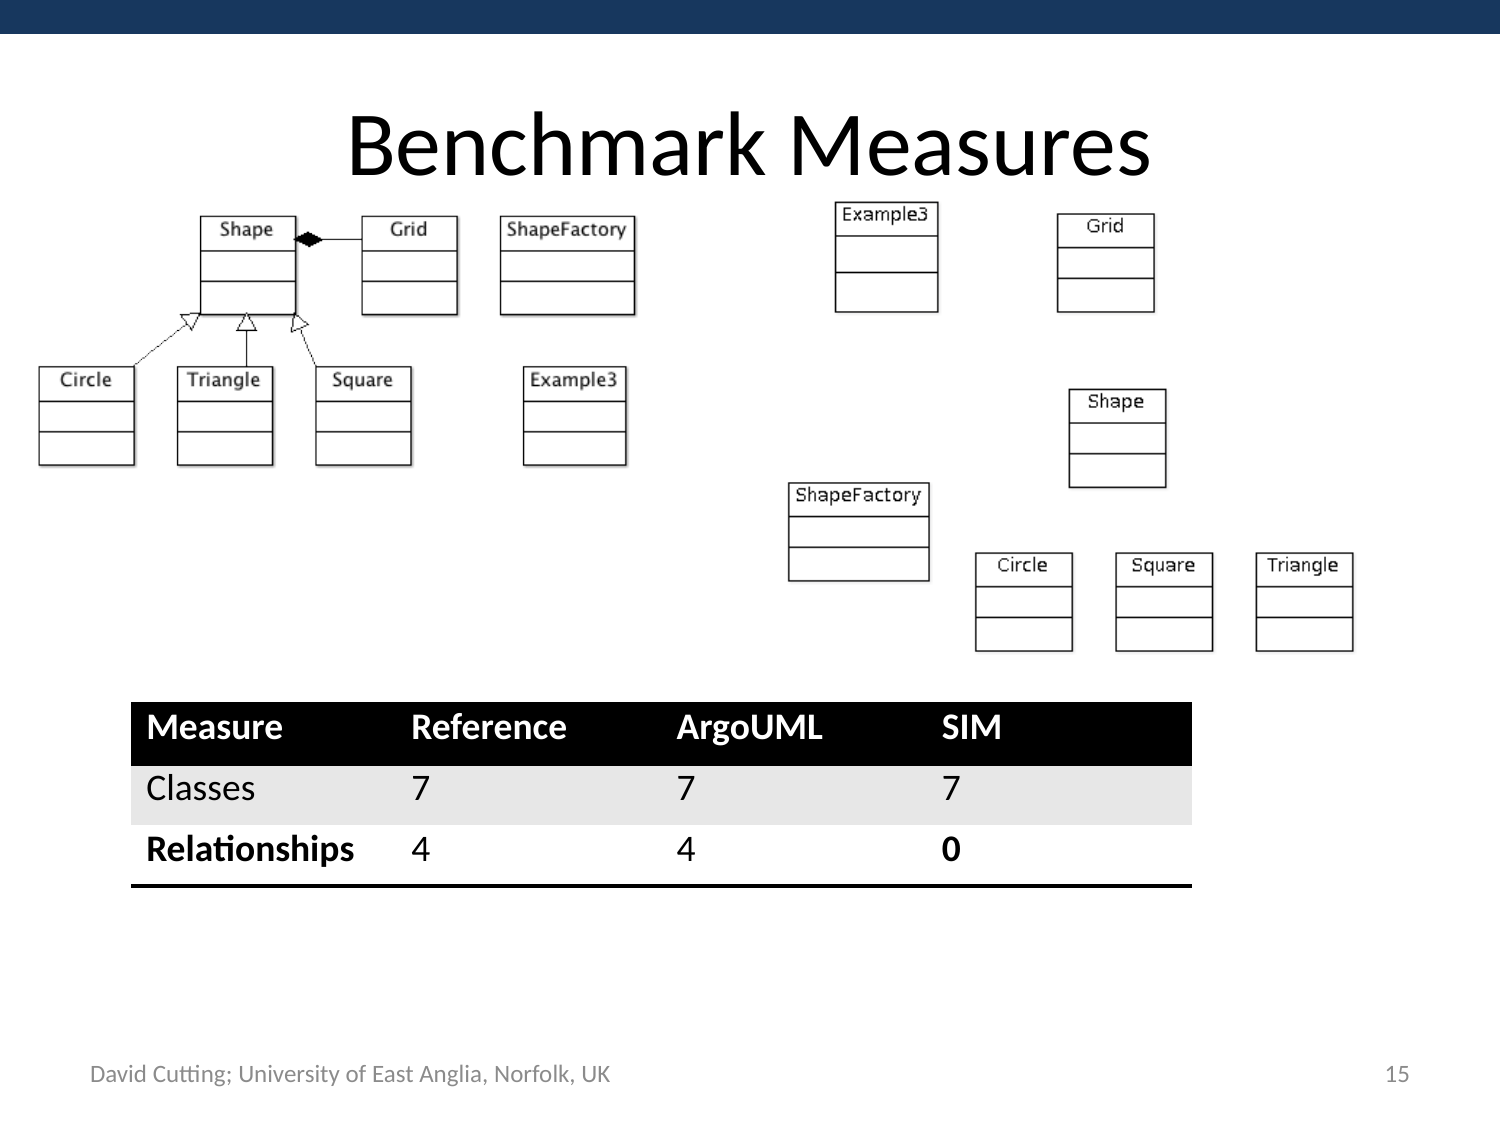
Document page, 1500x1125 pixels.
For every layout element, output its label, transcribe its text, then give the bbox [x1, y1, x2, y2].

table_cell 7 [927, 766, 1192, 825]
table_cell Relationships [131, 825, 396, 884]
title Benchmark Measures [75, 45, 1425, 233]
table_cell 4 [396, 825, 662, 884]
table_cell 7 [396, 766, 662, 825]
table_header SIM [927, 706, 1192, 763]
table_header Measure [131, 706, 396, 763]
table_cell 7 [662, 766, 927, 825]
table_cell 0 [927, 825, 1192, 884]
list [75, 262, 1425, 1032]
footer David Cutting; University of East Anglia, Norfolk, UK [75, 1042, 988, 1103]
picture [761, 176, 1364, 671]
table_header ArgoUML [662, 706, 927, 763]
table_cell 4 [662, 825, 927, 884]
picture [14, 194, 684, 521]
table_cell Classes [131, 766, 396, 825]
table_header Reference [396, 706, 662, 763]
slide_number 15 [1074, 1042, 1425, 1103]
